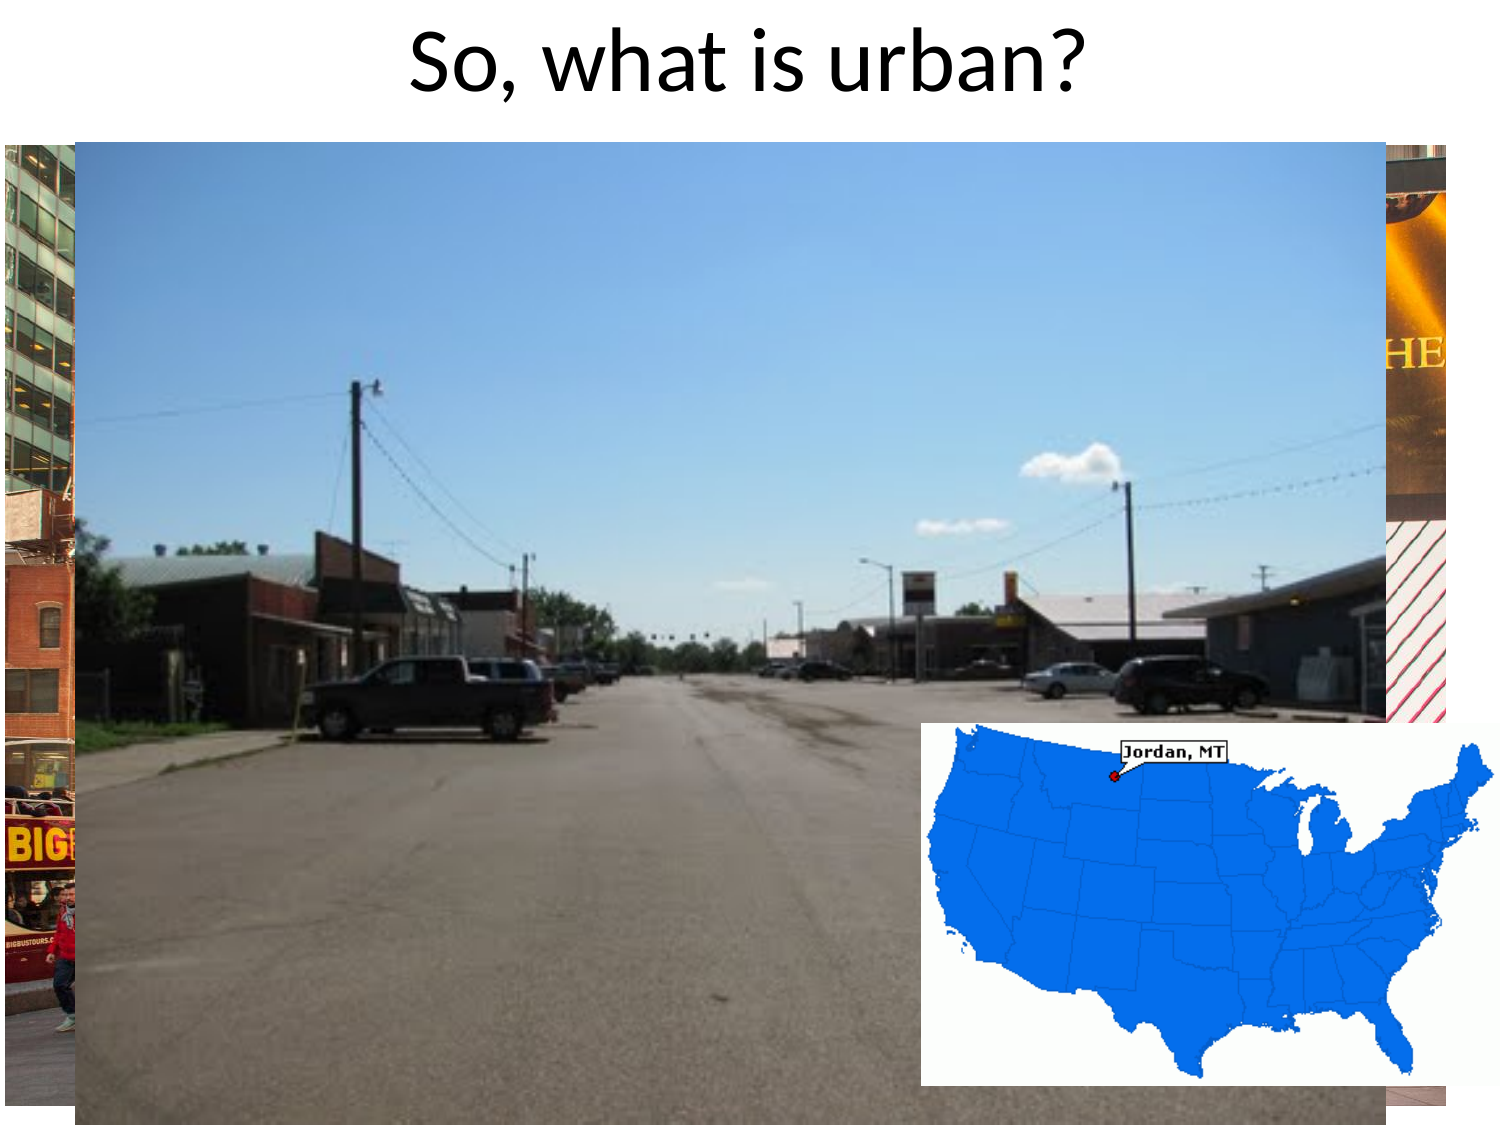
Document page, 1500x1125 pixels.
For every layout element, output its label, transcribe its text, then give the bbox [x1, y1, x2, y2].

picture [5, 141, 1500, 1125]
title So, what is urban? [75, 0, 1425, 144]
